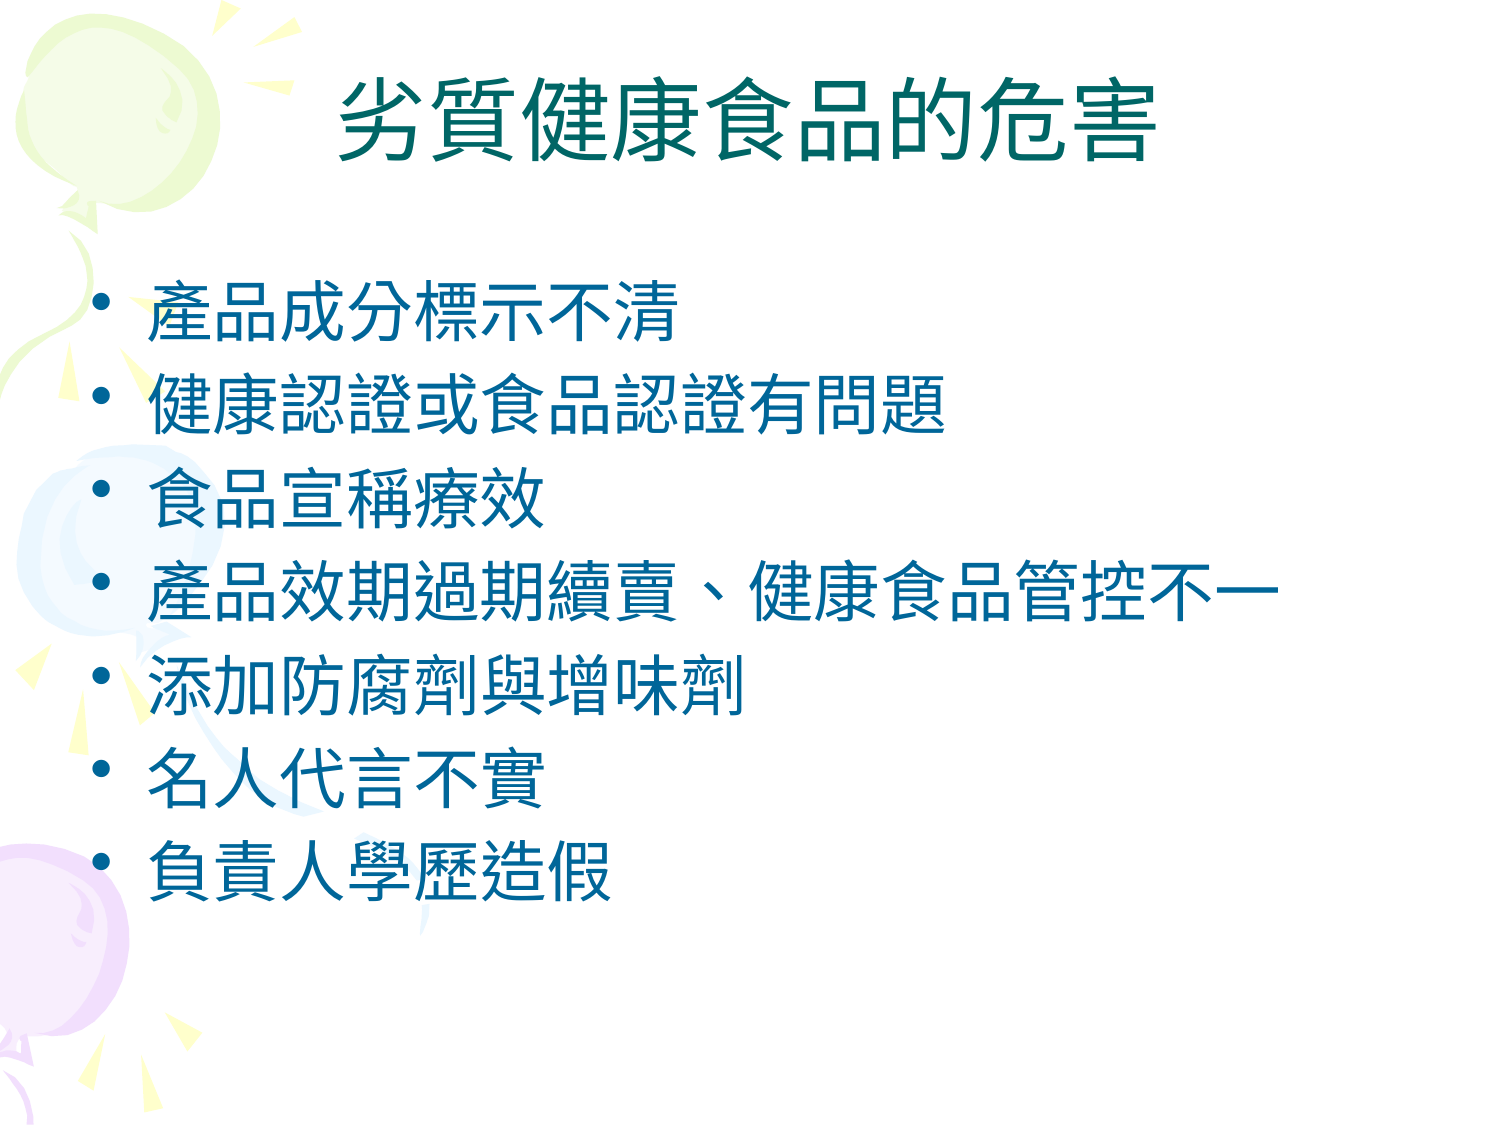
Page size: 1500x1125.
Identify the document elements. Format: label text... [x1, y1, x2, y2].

list 產品成分標示不清 健康認證或食品認證有問題 食品宣稱療效 產品效期過期續賣、健康食品管控不一 添加防腐劑與增味劑 名人代言不實 負責人學歷造假 [74, 262, 1426, 994]
title 劣質健康食品的危害 [72, 16, 1426, 233]
